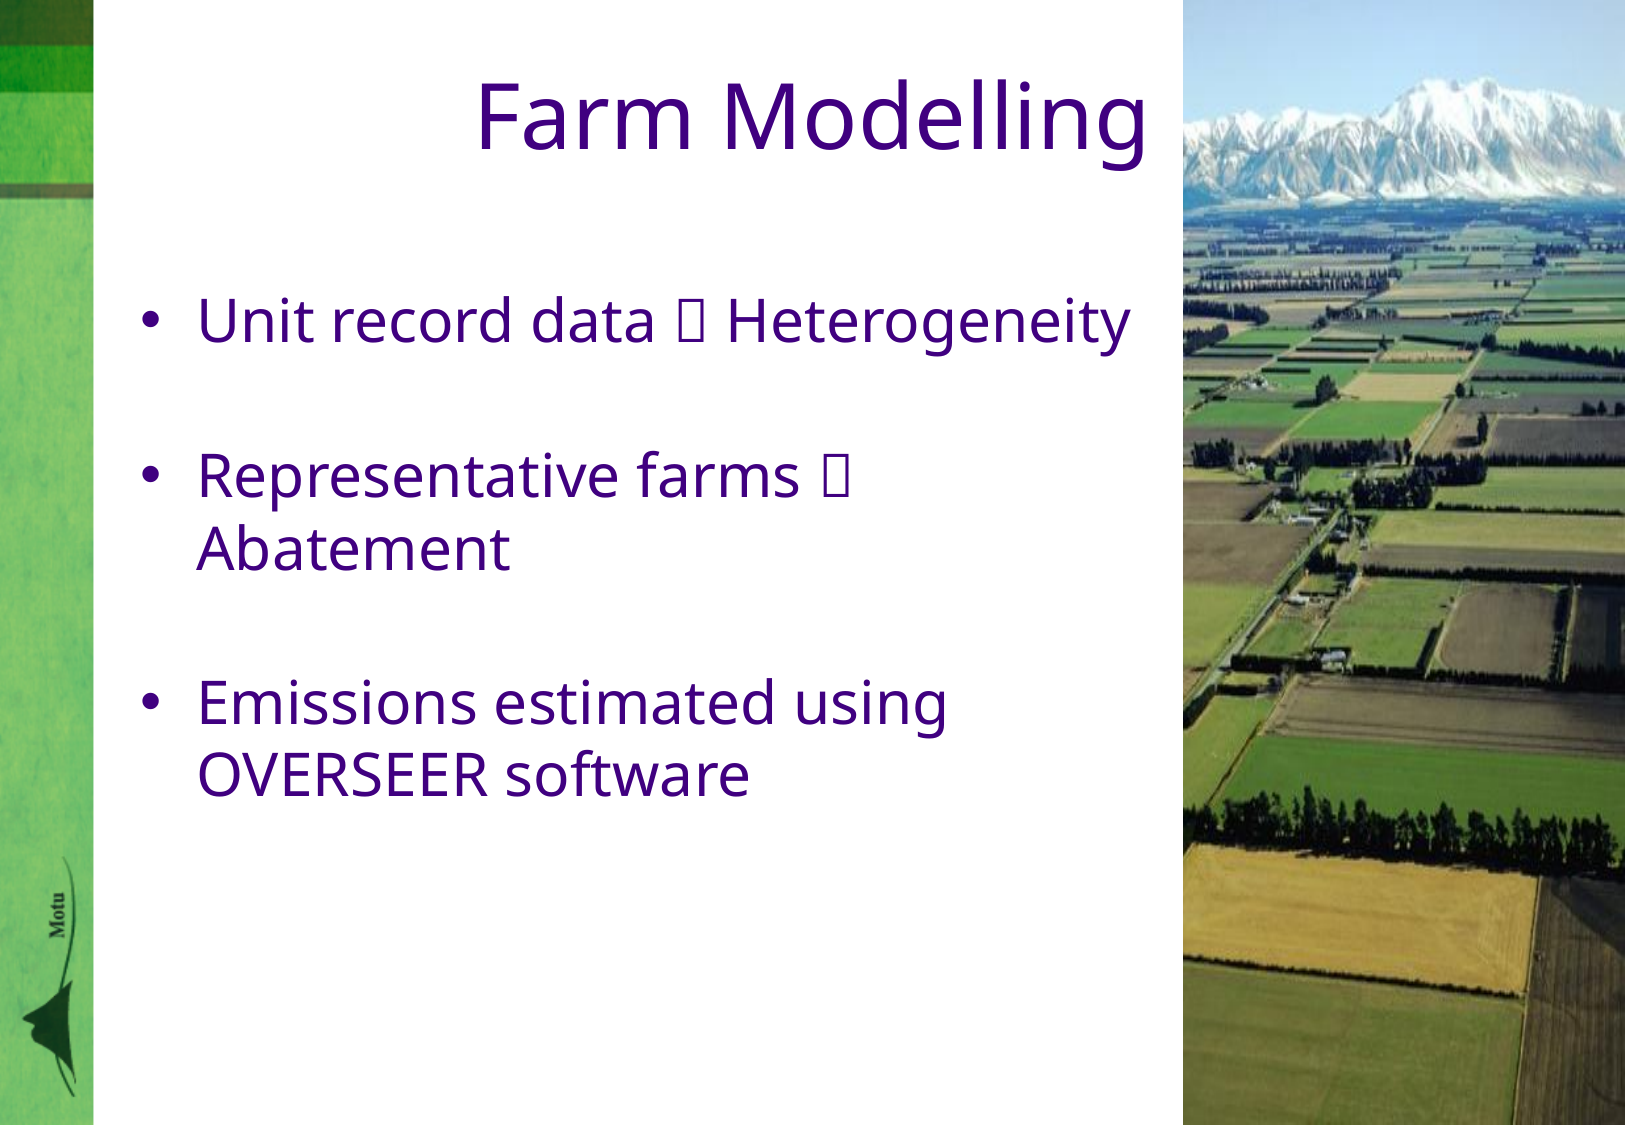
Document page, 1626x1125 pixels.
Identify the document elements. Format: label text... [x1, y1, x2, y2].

list Unit record data  Heterogeneity Representative farms  Abatement Emissions estimated using OVERSEER software [125, 275, 1177, 950]
picture [0, 0, 1626, 1125]
title Farm Modelling [125, 50, 1177, 238]
